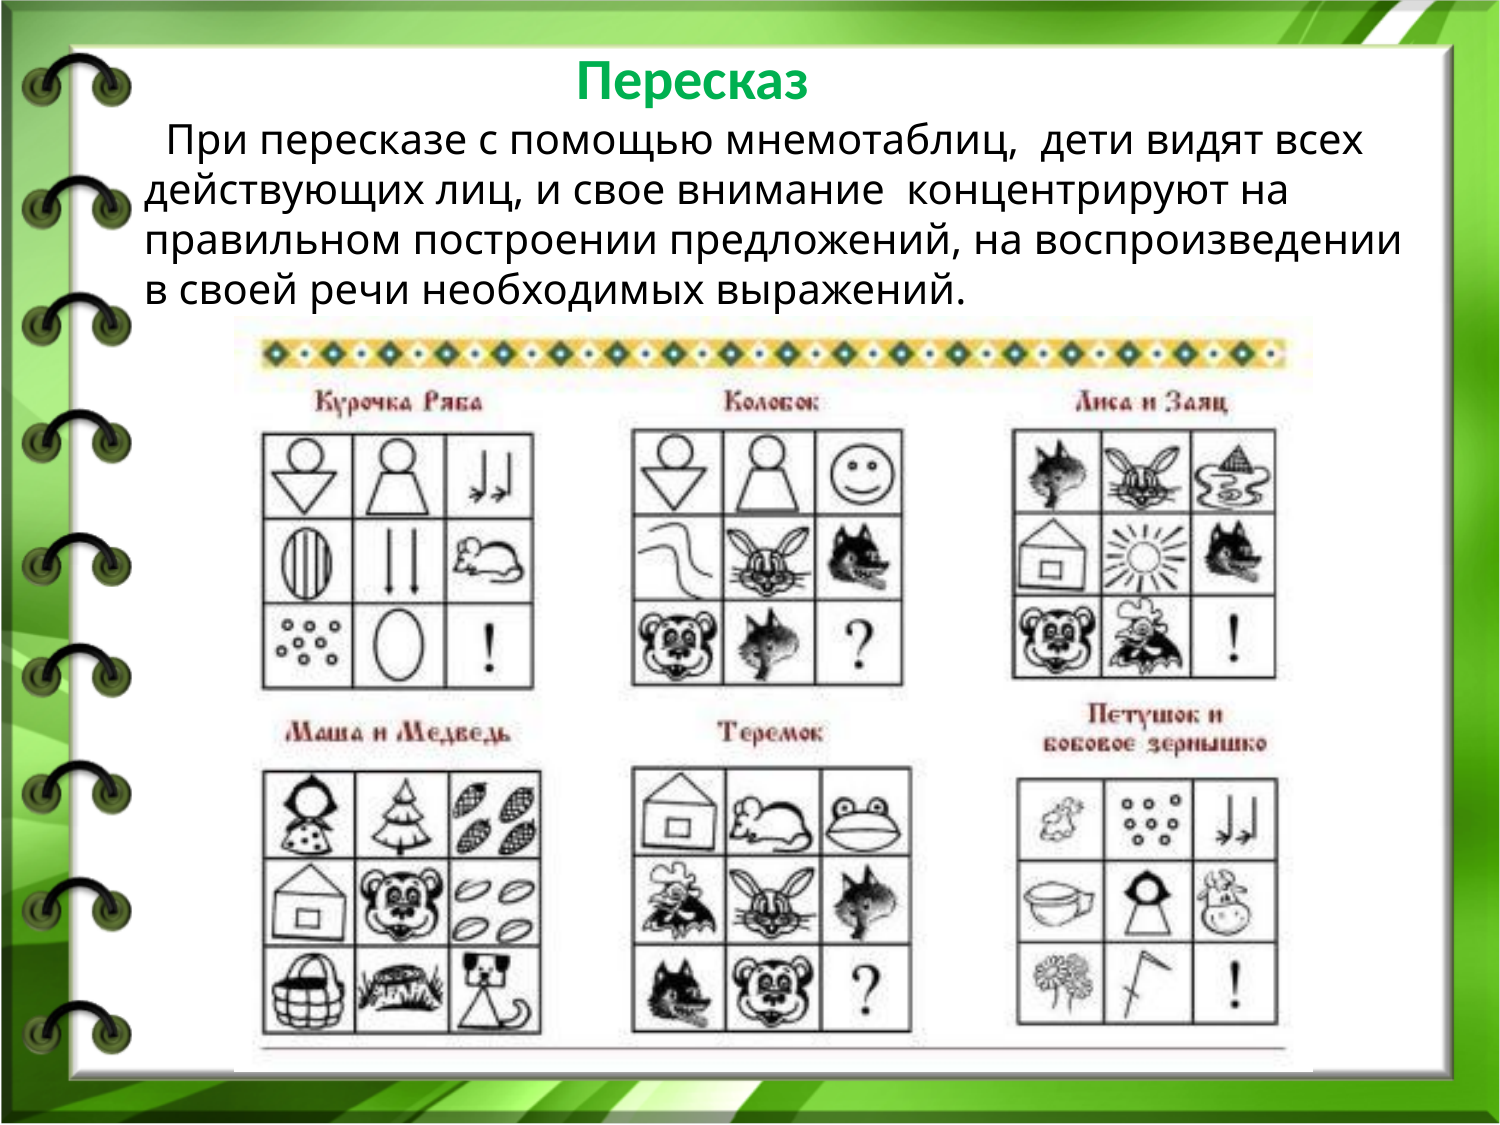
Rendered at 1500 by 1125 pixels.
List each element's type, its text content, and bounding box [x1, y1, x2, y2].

title Пересказ [17, 46, 1368, 106]
picture [0, 0, 1500, 1125]
list При пересказе с помощью мнемотаблиц, дети видят всех действующих лиц, и свое внимание концентрируют на правильном построении предложений, на воспроизведении в своей речи необходимых выражений. [128, 105, 1441, 320]
